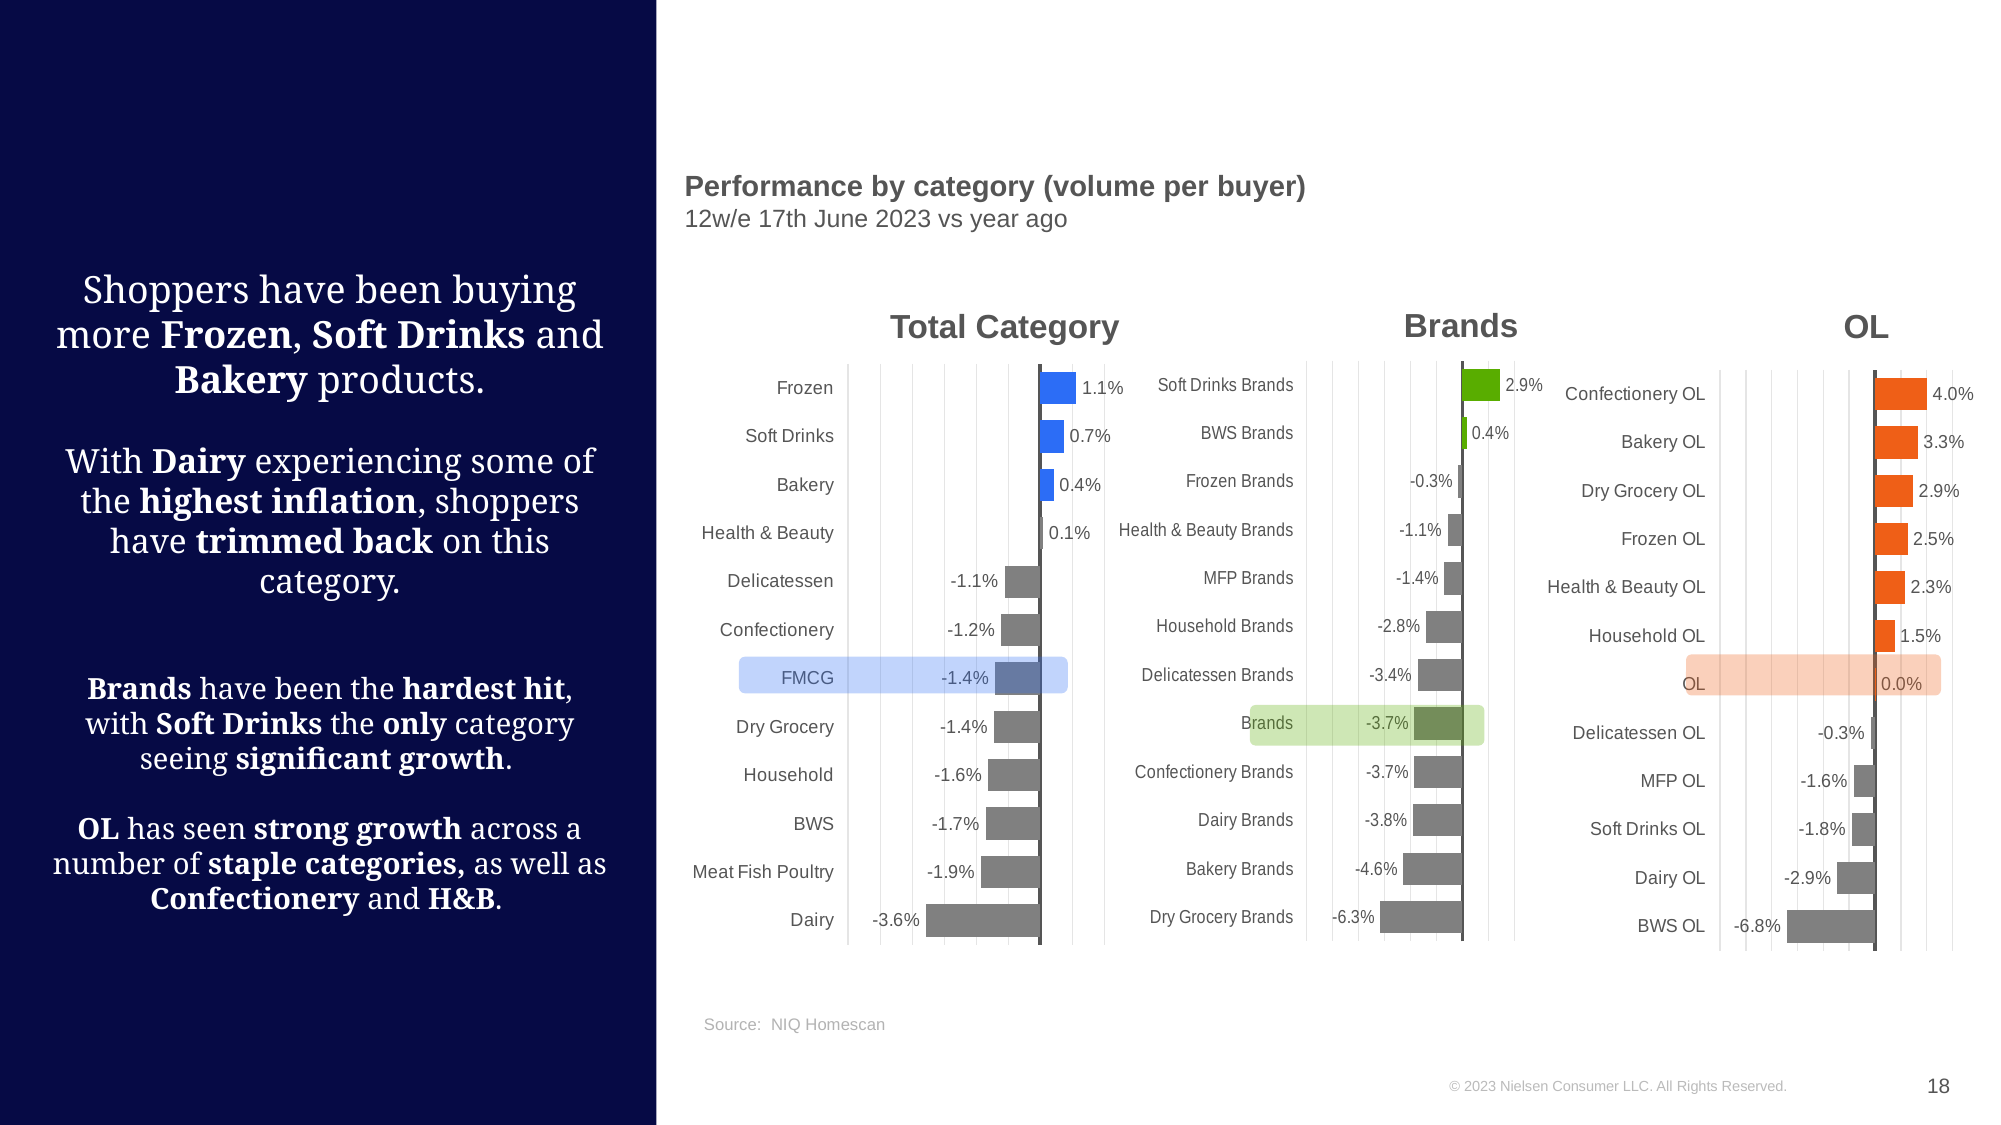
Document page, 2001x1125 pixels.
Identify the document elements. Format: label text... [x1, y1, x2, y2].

text_box Shoppers have been buying more Frozen, Soft Drinks and Bakery products. With Dairy experiencing some of the highest inflation, shoppers have trimmed back on this category. Brands have been the hardest hit, with Soft Drinks the only category seeing significant growth. OL has seen strong growth across a number of staple categories, as well as Confectionery and H&B. [37, 218, 623, 998]
chart [657, 340, 1975, 996]
list Source: NIQ Homescan [703, 981, 1950, 1042]
text_box Performance by category (volume per buyer) 12w/e 17th June 2023 vs year ago [684, 159, 1653, 275]
text_box Brands [1403, 297, 1642, 347]
slide_number 18 [1802, 1055, 1950, 1116]
text_box OL [1747, 298, 1986, 348]
text_box Total Category [889, 298, 1128, 343]
